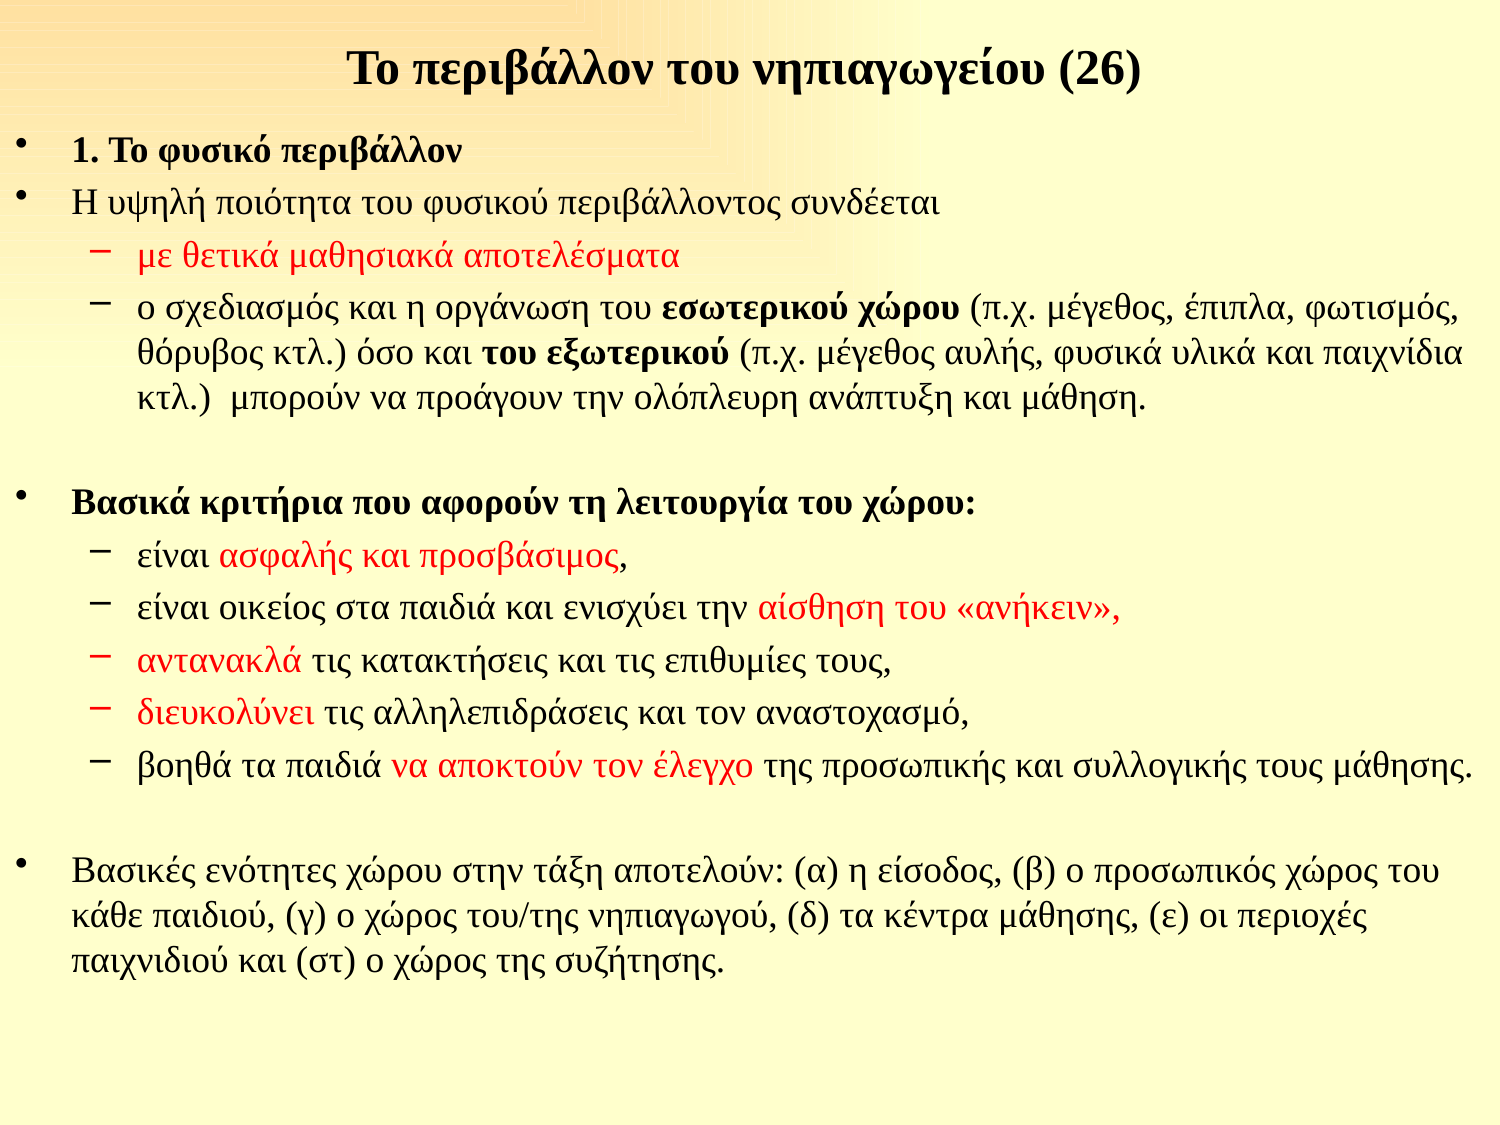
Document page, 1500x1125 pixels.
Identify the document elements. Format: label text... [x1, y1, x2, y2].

list 1. Το φυσικό περιβάλλον Η υψηλή ποιότητα του φυσικού περιβάλλοντος συνδέεται με θετικά μαθησιακά αποτελέσματα ο σχεδιασμός και η οργάνωση του εσωτερικού χώρου (π.χ. μέγεθος, έπιπλα, φωτισμός, θόρυβος κτλ.) όσο και του εξωτερικού (π.χ. μέγεθος αυλής, φυσικά υλικά και παιχνίδια κτλ.) μπορούν να προάγουν την ολόπλευρη ανάπτυξη και μάθηση. Βασικά κριτήρια που αφορούν τη λειτουργία του χώρου: είναι ασφαλής και προσβάσιμος, είναι οικείος στα παιδιά και ενισχύει την αίσθηση του «ανήκειν», αντανακλά τις κατακτήσεις και τις επιθυμίες τους, διευκολύνει τις αλληλεπιδράσεις και τον αναστοχασμό, βοηθά τα παιδιά να αποκτούν τον έλεγχο της προσωπικής και συλλογικής τους μάθησης. Βασικές ενότητες χώρου στην τάξη αποτελούν: (α) η είσοδος, (β) ο προσωπικός χώρος του κάθε παιδιού, (γ) ο χώρος του/της νηπιαγωγού, (δ) τα κέντρα μάθησης, (ε) οι περιοχές παιχνιδιού και (στ) ο χώρος της συζήτησης. [0, 116, 1500, 1125]
title Το περιβάλλον του νηπιαγωγείου (26) [58, 0, 1430, 116]
